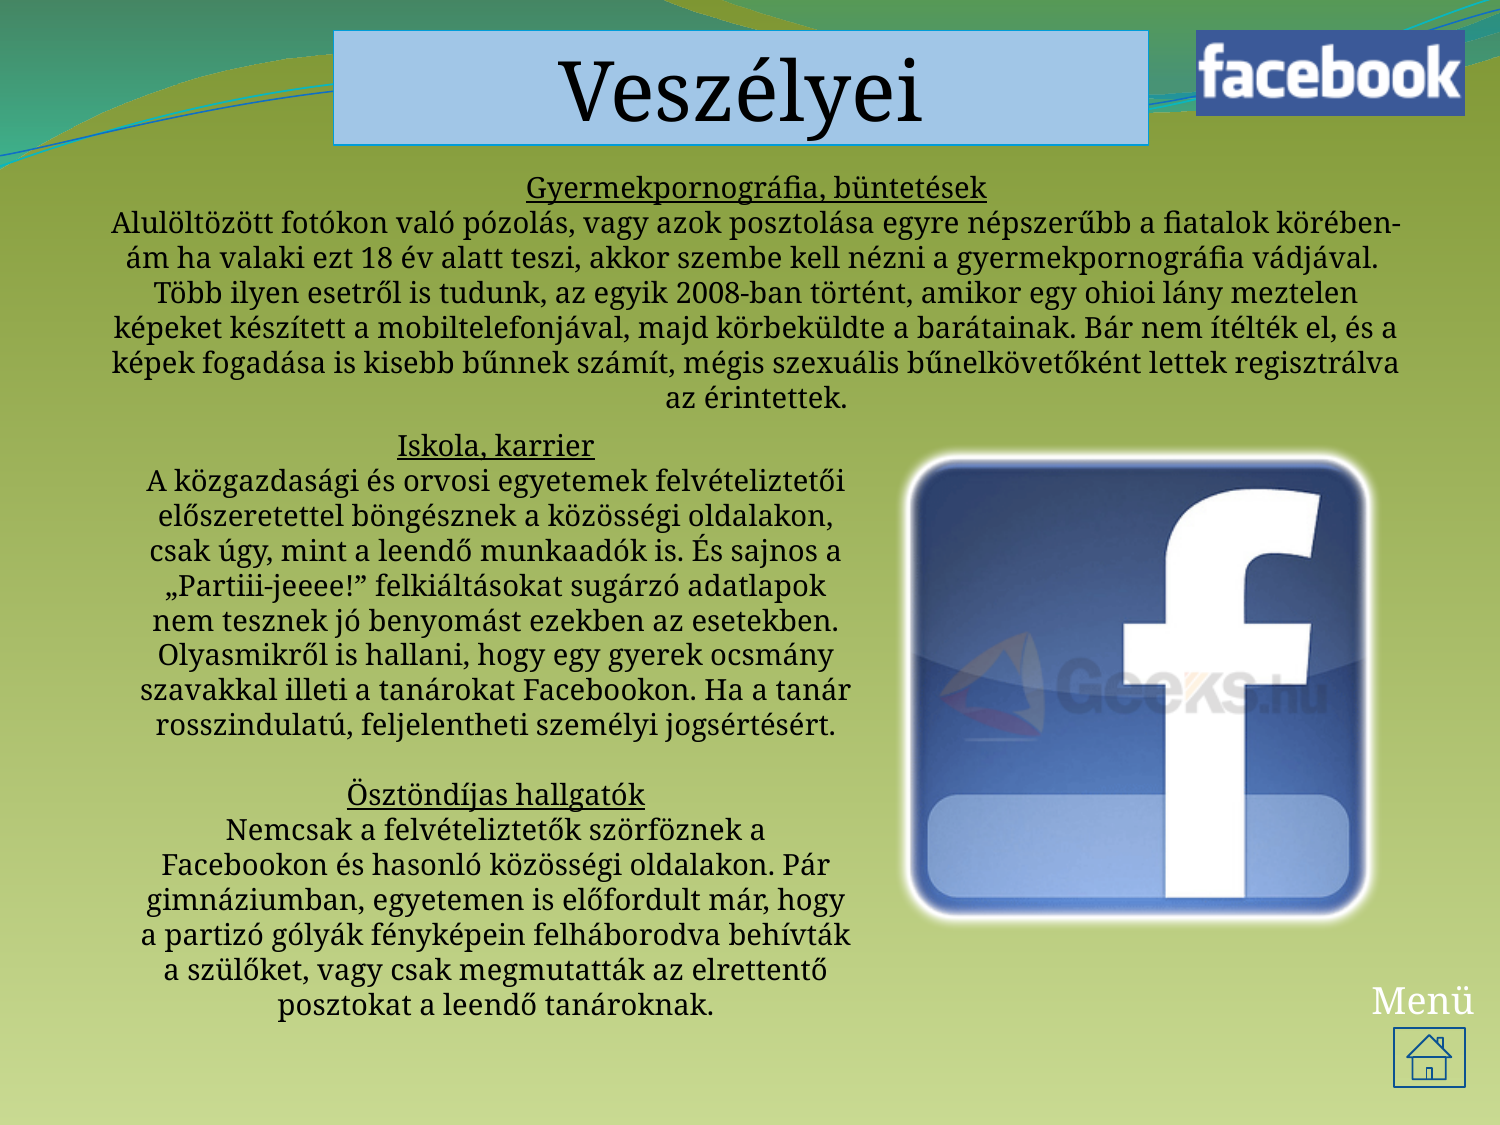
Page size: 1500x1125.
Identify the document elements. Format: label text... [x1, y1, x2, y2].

text_box Menü [1350, 969, 1496, 1030]
text_box Gyermekpornográfia, büntetések Alulöltözött fotókon való pózolás, vagy azok posztolása egyre népszerűbb a fiatalok körében- ám ha valaki ezt 18 év alatt teszi, akkor szembe kell nézni a gyermekpornográfia vádjával. Több ilyen esetről is tudunk, az egyik 2008-ban történt, amikor egy ohioi lány meztelen képeket készített a mobiltelefonjával, majd körbeküldte a barátainak. Bár nem ítélték el, és a képek fogadása is kisebb bűnnek számít, mégis szexuális bűnelkövetőként lettek regisztrálva az érintettek. [86, 162, 1427, 422]
picture [1195, 30, 1466, 116]
text_box Veszélyei [333, 30, 1149, 146]
text_box Iskola, karrier A közgazdasági és orvosi egyetemek felvételiztetői előszeretettel böngésznek a közösségi oldalakon, csak úgy, mint a leendő munkaadók is. És sajnos a „Partiii-jeeee!” felkiáltásokat sugárzó adatlapok nem tesznek jó benyomást ezekben az esetekben. Olyasmikről is hallani, hogy egy gyerek ocsmány szavakkal illeti a tanárokat Facebookon. Ha a tanár rosszindulatú, feljelentheti személyi jogsértésért. Ösztöndíjas hallgatók Nemcsak a felvételiztetők szörföznek a Facebookon és hasonló közösségi oldalakon. Pár gimnáziumban, egyetemen is előfordult már, hogy a partizó gólyák fényképein felháborodva behívták a szülőket, vagy csak megmutatták az elrettentő posztokat a leendő tanároknak. [123, 419, 869, 1029]
picture [894, 444, 1382, 931]
text_box [1393, 1030, 1466, 1088]
